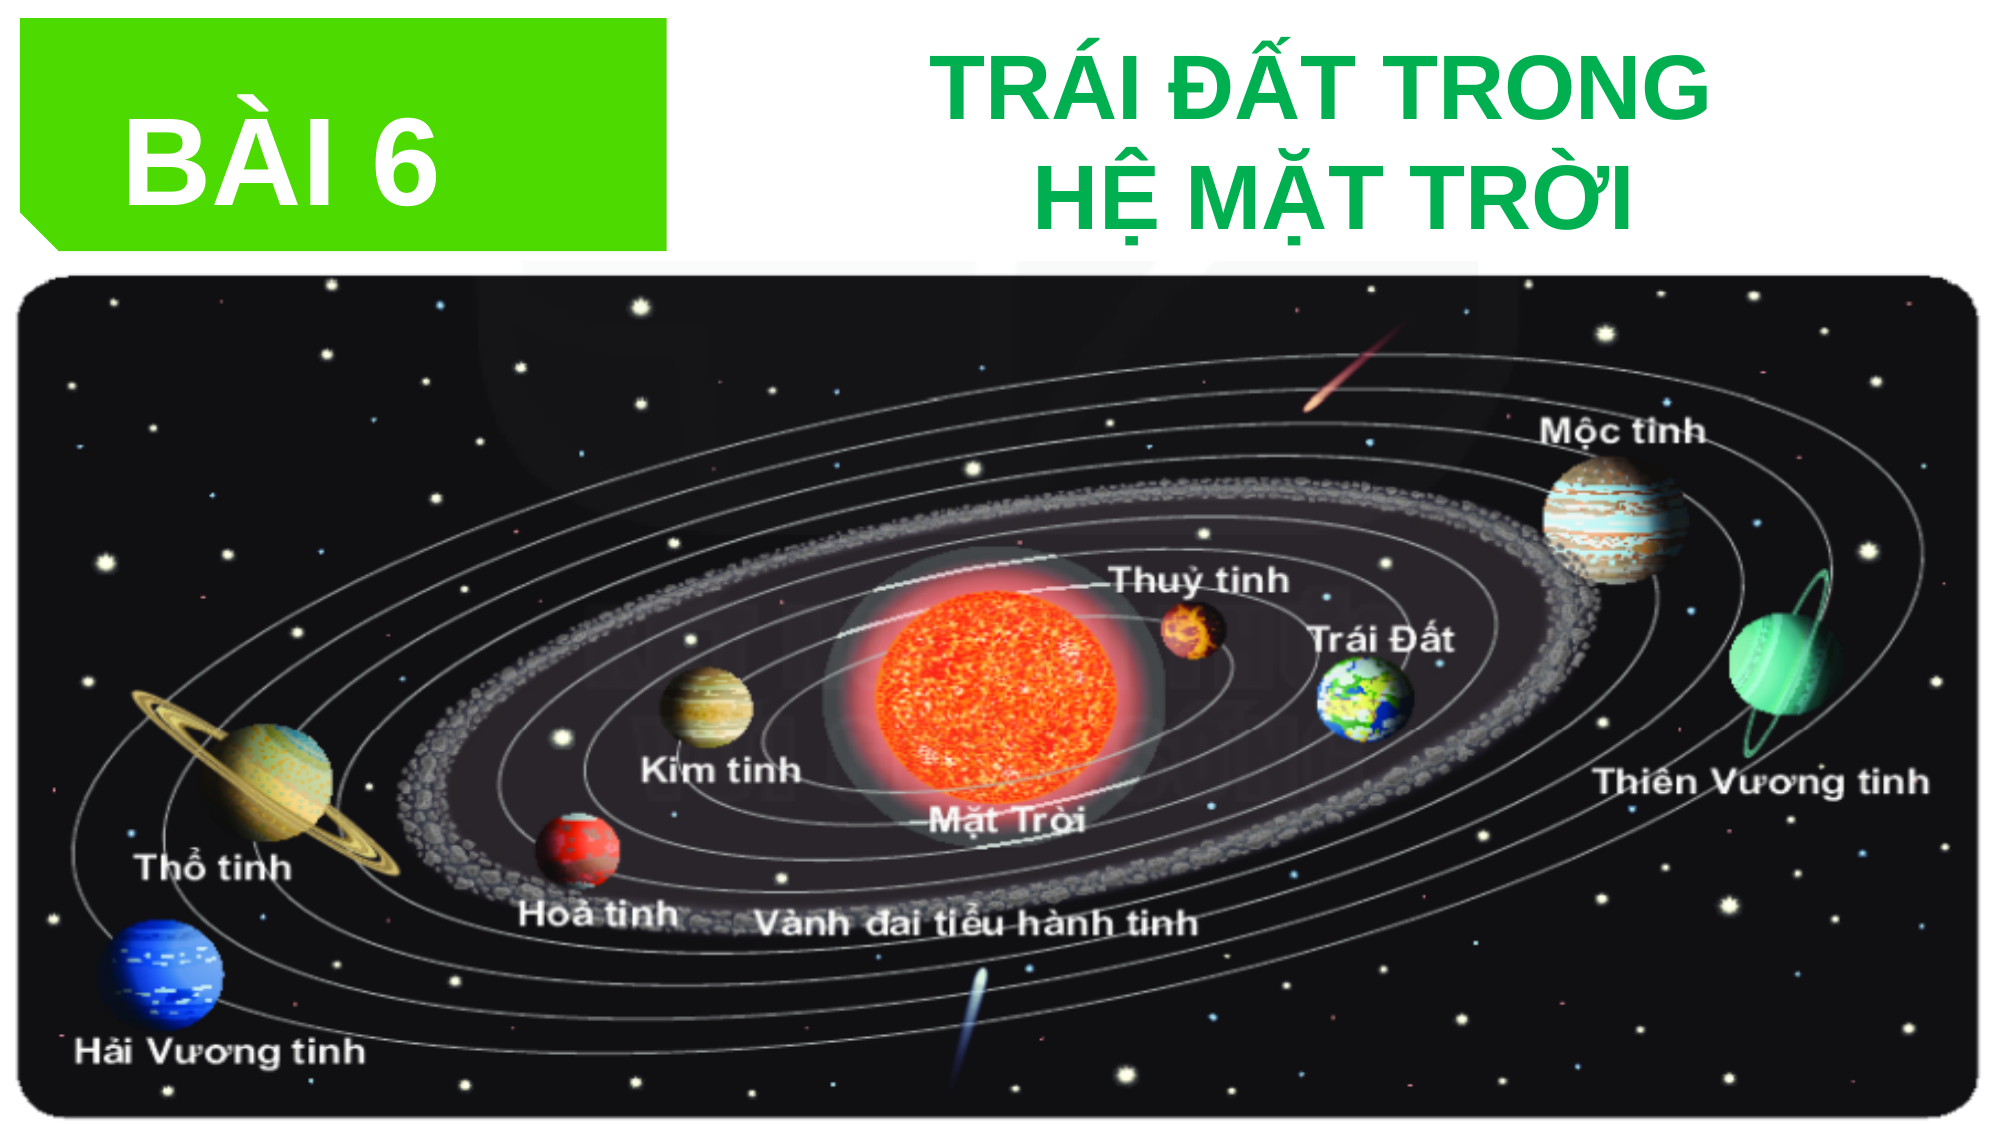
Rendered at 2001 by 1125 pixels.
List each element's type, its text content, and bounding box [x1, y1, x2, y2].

text_box BÀI 6 [106, 73, 635, 238]
text_box [18, 17, 668, 253]
picture [0, 260, 2001, 1125]
text_box TRÁI ĐẤT TRONG HỆ MẶT TRỜI [663, 20, 1981, 256]
